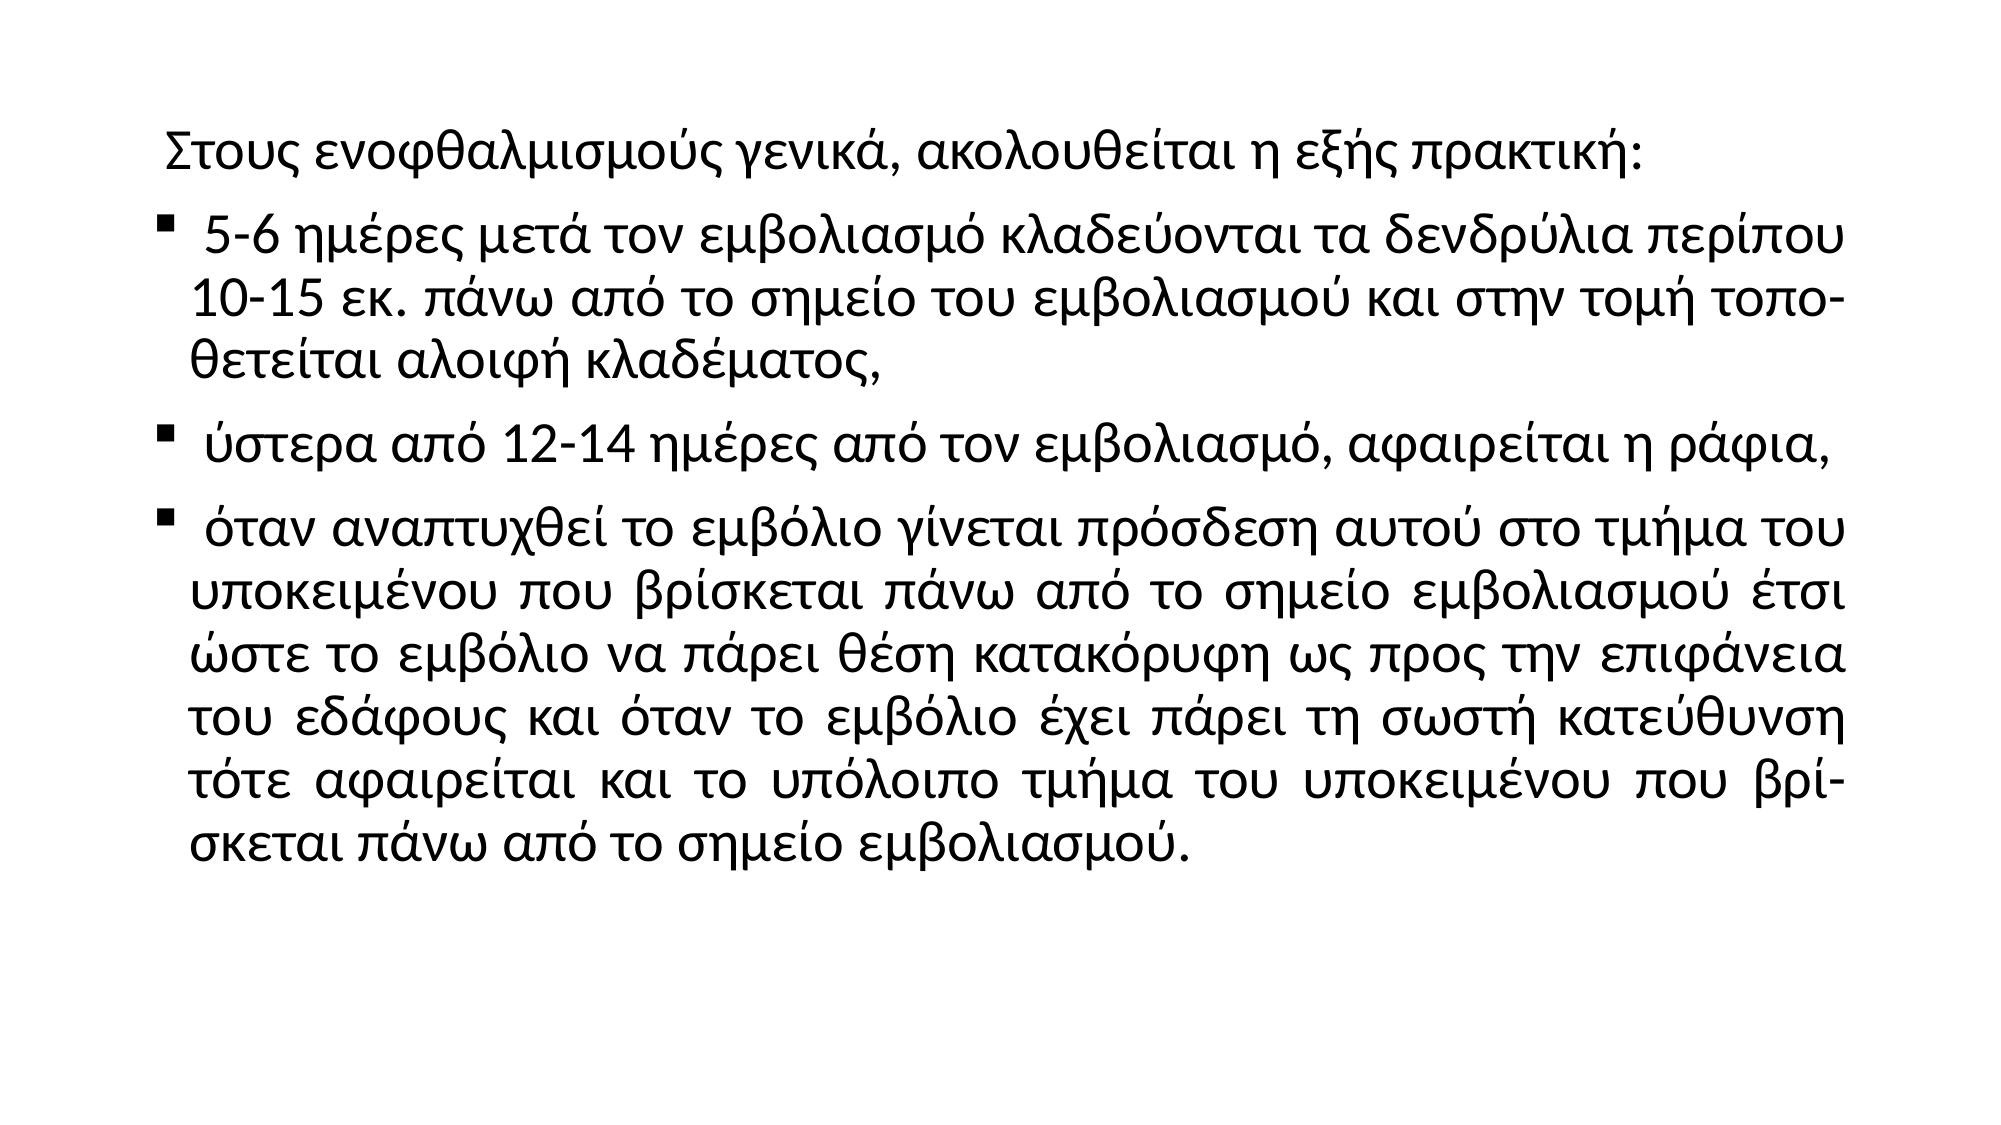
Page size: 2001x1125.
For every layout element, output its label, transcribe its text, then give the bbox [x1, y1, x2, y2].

list Στους ενοφθαλμισμούς γενικά, ακολουθείται η εξής πρακτική: 5-6 ημέρες μετά τον εμβολιασμό κλαδεύονται τα δενδρύλια περίπου 10-15 εκ. πάνω από το σημείο του εμβολιασμού και στην τομή τοπο-θετείται αλοιφή κλαδέματος, ύστερα από 12-14 ημέρες από τον εμβολιασμό, αφαιρείται η ράφια, όταν αναπτυχθεί το εμβόλιο γίνεται πρόσδεση αυτού στο τμήμα του υποκειμένου που βρίσκεται πάνω από το σημείο εμβολιασμού έτσι ώστε το εμβόλιο να πάρει θέση κατακόρυφη ως προς την επιφάνεια του εδάφους και όταν το εμβόλιο έχει πάρει τη σωστή κατεύθυνση τότε αφαιρείται και το υπόλοιπο τμήμα του υποκειμένου που βρί-σκεται πάνω από το σημείο εμβολιασμού. [137, 111, 1863, 1014]
